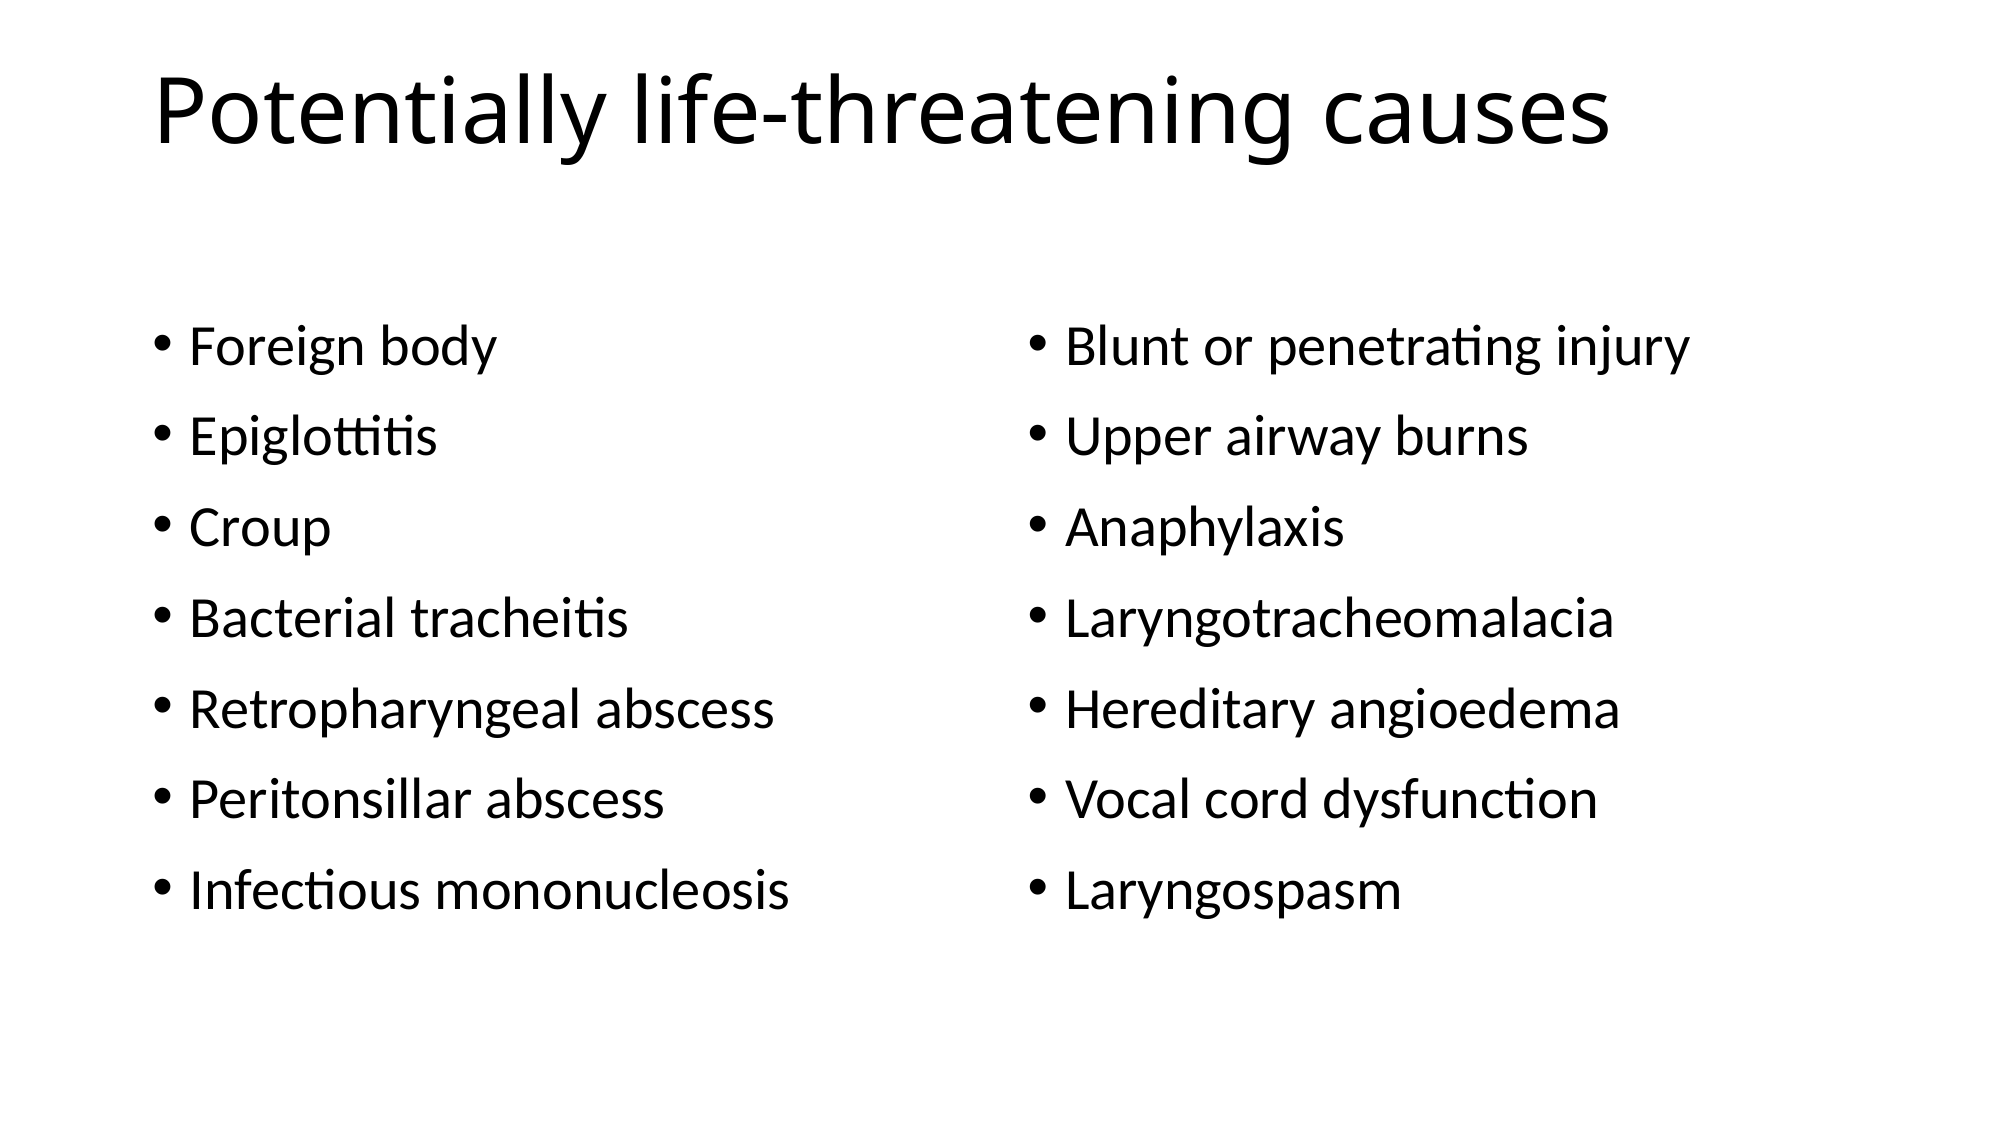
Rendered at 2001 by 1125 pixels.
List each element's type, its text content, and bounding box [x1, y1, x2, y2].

list Blunt or penetrating injury Upper airway burns Anaphylaxis Laryngotracheomalacia Hereditary angioedema Vocal cord dysfunction Laryngospasm [1012, 299, 1863, 1014]
list Foreign body Epiglottitis Croup Bacterial tracheitis Retropharyngeal abscess Peritonsillar abscess Infectious mononucleosis [137, 299, 988, 1014]
title Potentially life-threatening causes [137, 59, 1863, 278]
